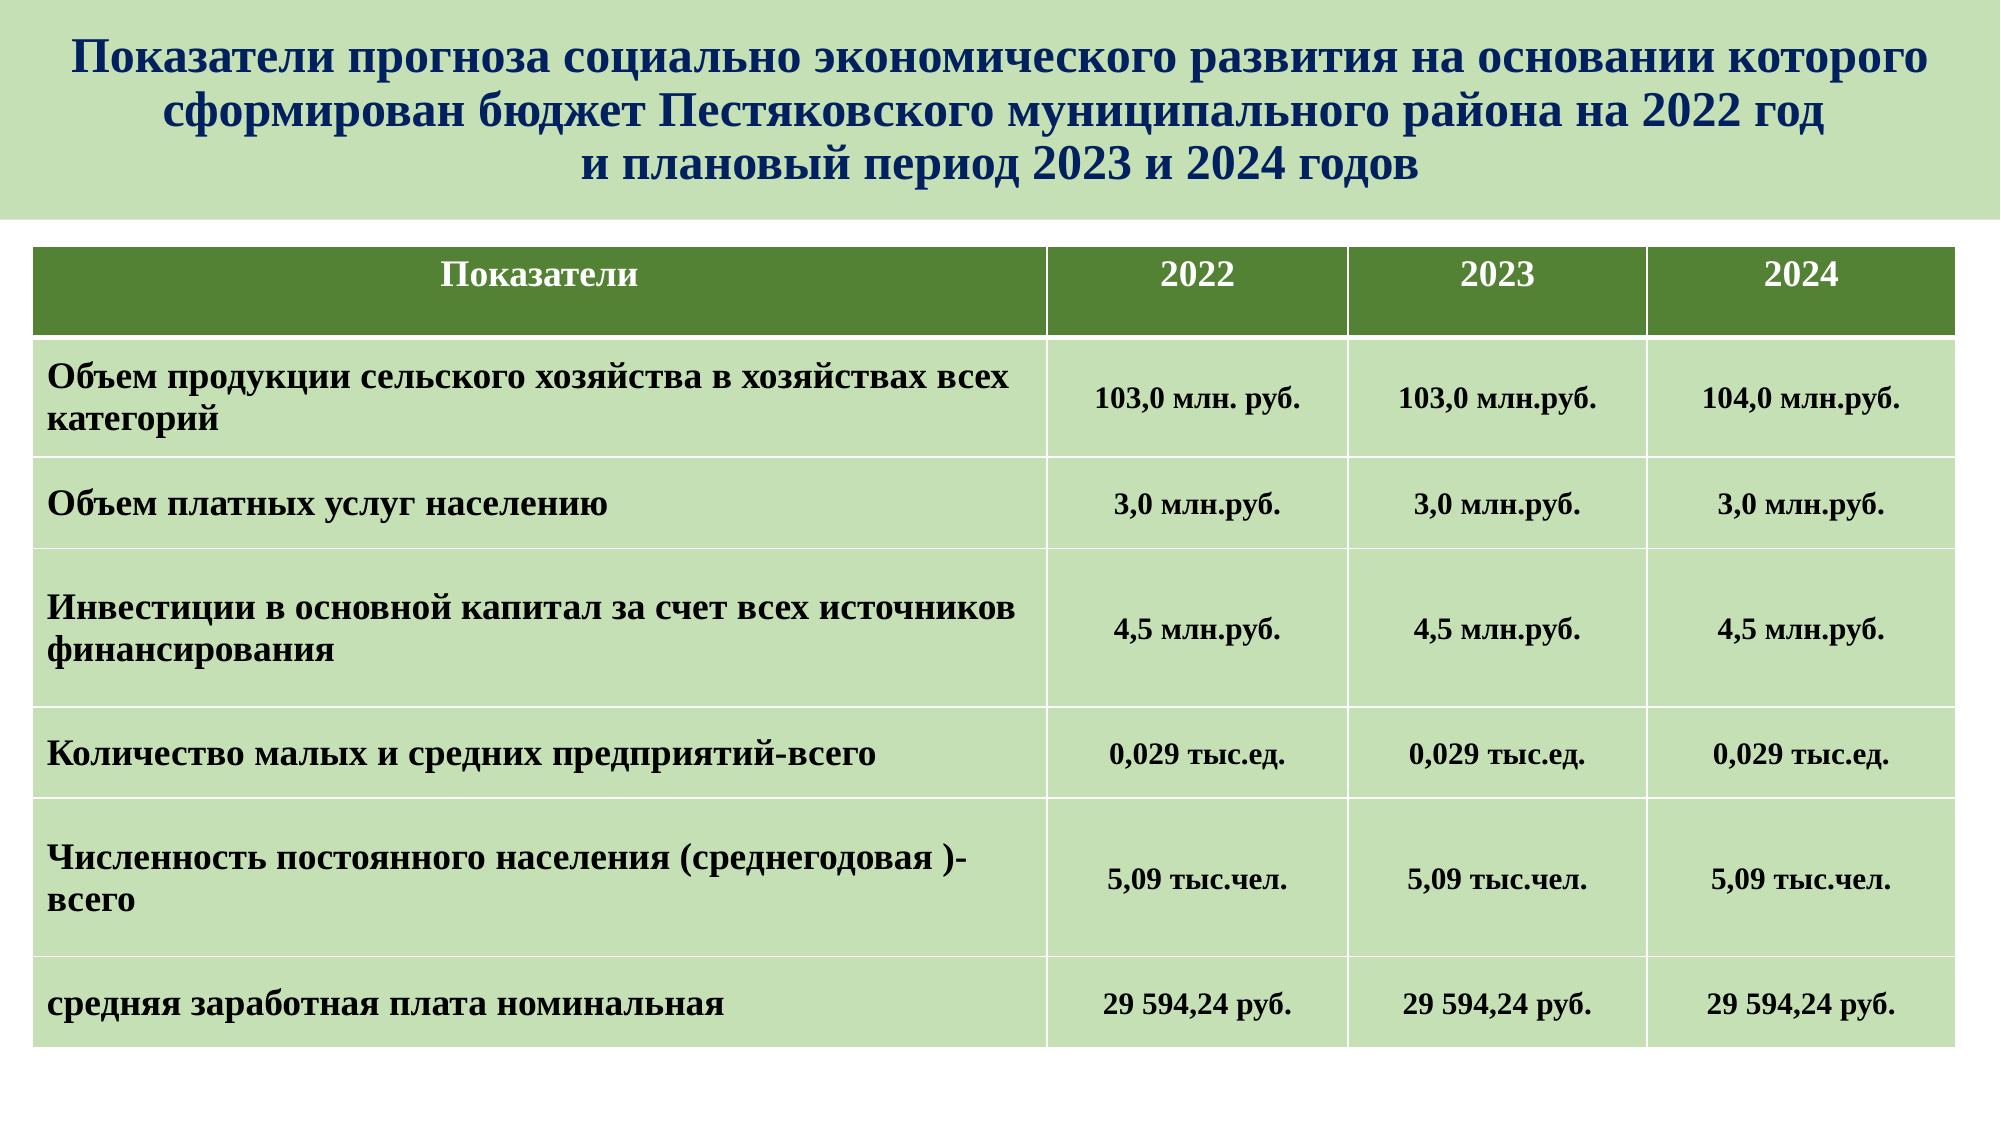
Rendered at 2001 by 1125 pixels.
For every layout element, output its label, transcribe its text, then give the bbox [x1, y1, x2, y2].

table_cell Объем платных услуг населению [33, 458, 1046, 548]
table_cell 4,5 млн.руб. [1349, 549, 1646, 706]
table_cell 3,0 млн.руб. [1349, 458, 1646, 548]
table_cell 4,5 млн.руб. [1648, 549, 1955, 706]
table_cell 103,0 млн.руб. [1349, 340, 1646, 456]
table_header 2024 [1648, 247, 1955, 335]
table_cell 29 594,24 руб. [1048, 957, 1347, 1047]
table_header 2022 [1048, 247, 1347, 335]
title Показатели прогноза социально экономического развития на основании которого сформирован бюджет Пестяковского муниципального района на 2022 год и плановый период 2023 и 2024 годов [0, 0, 2000, 220]
table_cell 104,0 млн.руб. [1648, 340, 1955, 456]
table_header Показатели [33, 247, 1046, 335]
table_cell 3,0 млн.руб. [1048, 458, 1347, 548]
table_cell 0,029 тыс.ед. [1349, 708, 1646, 797]
table_cell Численность постоянного населения (среднегодовая )-всего [33, 799, 1046, 956]
table_cell Объем продукции сельского хозяйства в хозяйствах всех категорий [33, 340, 1046, 456]
table_cell 5,09 тыс.чел. [1349, 799, 1646, 956]
table_cell 29 594,24 руб. [1648, 957, 1955, 1047]
table_cell 29 594,24 руб. [1349, 957, 1646, 1047]
table_header 2023 [1349, 247, 1646, 335]
table_cell Инвестиции в основной капитал за счет всех источников финансирования [33, 549, 1046, 706]
table_cell 103,0 млн. руб. [1048, 340, 1347, 456]
table_cell 3,0 млн.руб. [1648, 458, 1955, 548]
table_cell 0,029 тыс.ед. [1648, 708, 1955, 797]
table_cell 4,5 млн.руб. [1048, 549, 1347, 706]
table_cell Количество малых и средних предприятий-всего [33, 708, 1046, 797]
table_cell 0,029 тыс.ед. [1048, 708, 1347, 797]
table_cell 5,09 тыс.чел. [1048, 799, 1347, 956]
table_cell средняя заработная плата номинальная [33, 957, 1046, 1047]
table_cell 5,09 тыс.чел. [1648, 799, 1955, 956]
